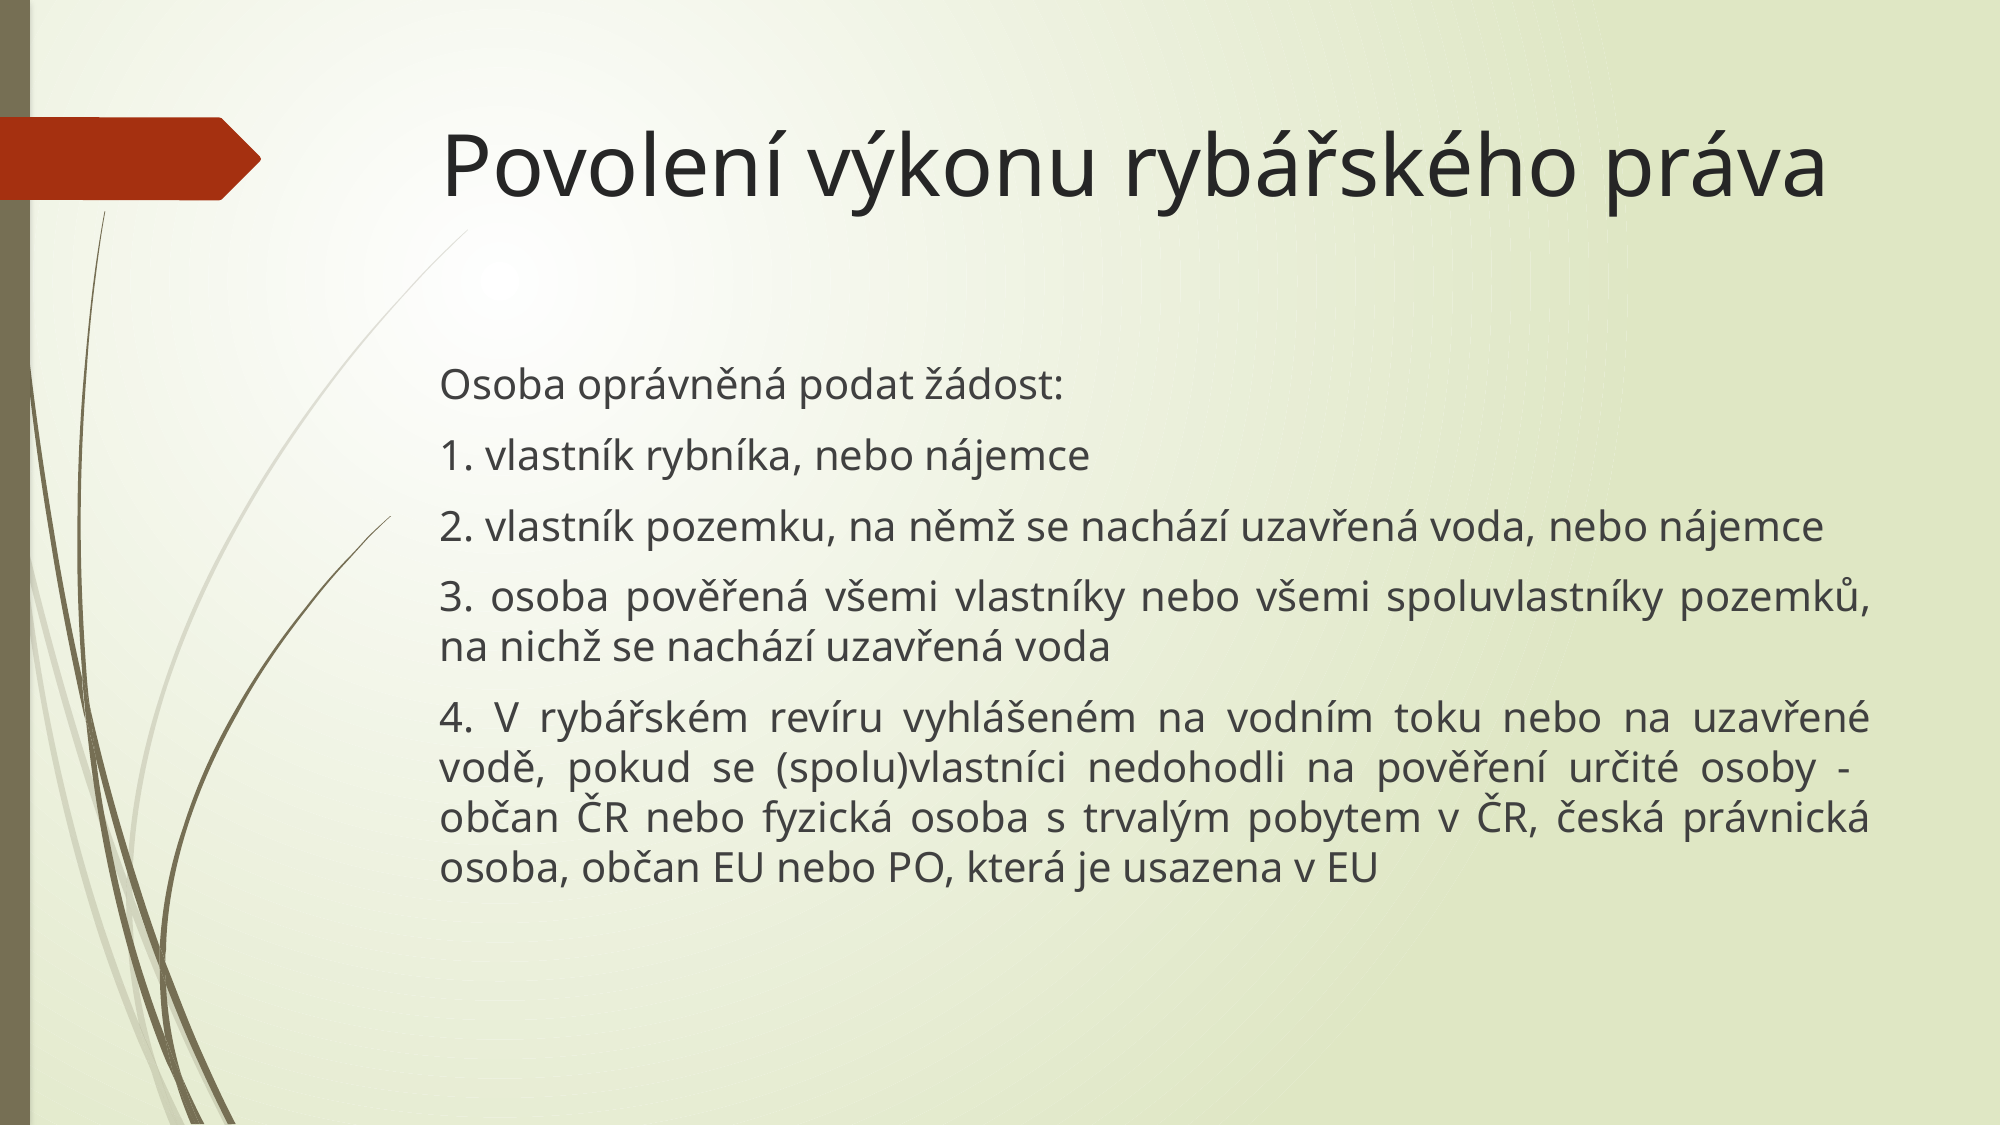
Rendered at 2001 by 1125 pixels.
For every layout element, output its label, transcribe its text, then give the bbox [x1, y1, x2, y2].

list Osoba oprávněná podat žádost: 1. vlastník rybníka, nebo nájemce 2. vlastník pozemku, na němž se nachází uzavřená voda, nebo nájemce 3. osoba pověřená všemi vlastníky nebo všemi spoluvlastníky pozemků, na nichž se nachází uzavřená voda 4. V rybářském revíru vyhlášeném na vodním toku nebo na uzavřené vodě, pokud se (spolu)vlastníci nedohodli na pověření určité osoby - občan ČR nebo fyzická osoba s trvalým pobytem v ČR, česká právnická osoba, občan EU nebo PO, která je usazena v EU [424, 350, 1888, 970]
title Povolení výkonu rybářského práva [425, 102, 1888, 313]
